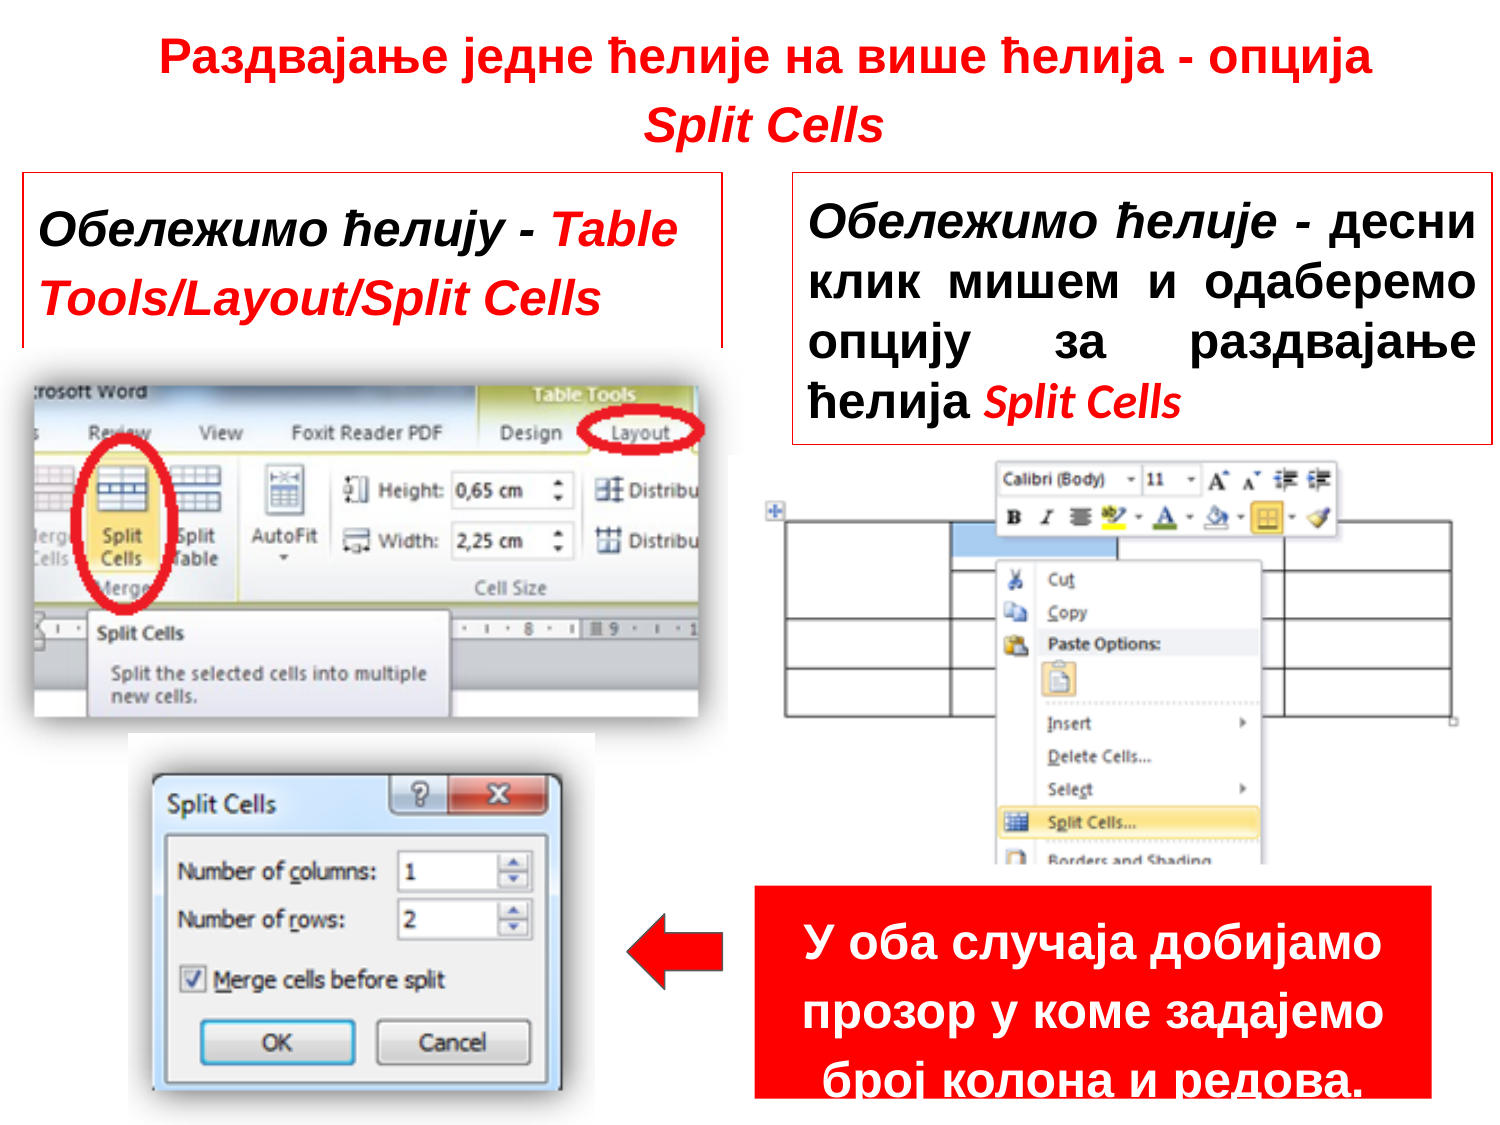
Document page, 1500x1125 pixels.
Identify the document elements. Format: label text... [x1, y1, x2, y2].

picture [0, 348, 1468, 1125]
text_box [626, 913, 723, 990]
list Обележимо ћелију - Table Tools/Layout/Split Cells [22, 172, 723, 347]
title Раздвајање једне ћелије на више ћелија - опција Split Cells [22, 0, 1421, 167]
list У оба случаја добијамо прозор у коме задајемо број колона и редова. [754, 885, 1432, 1099]
text_box Обележимо ћелије - десни клик мишем и одаберемо опцију за раздвајање ћелија Split Cells [792, 172, 1492, 445]
